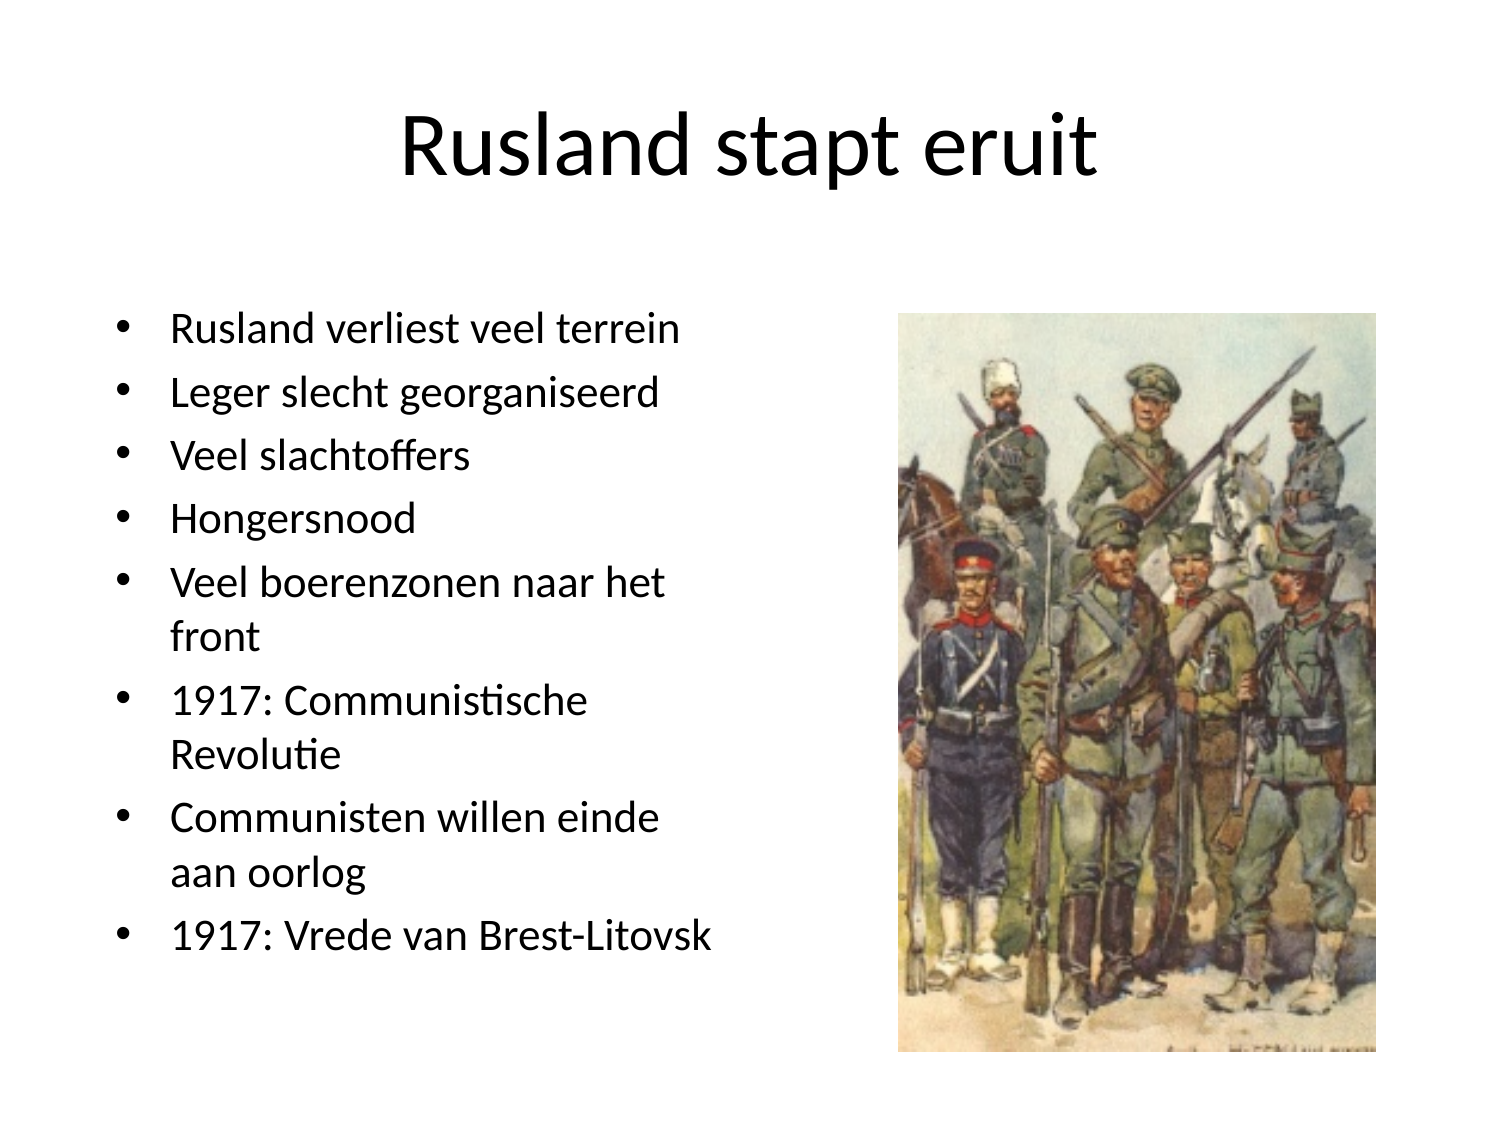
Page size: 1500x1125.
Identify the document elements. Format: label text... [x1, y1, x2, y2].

picture [897, 313, 1377, 1053]
title Rusland stapt eruit [75, 45, 1425, 233]
list Rusland verliest veel terrein Leger slecht georganiseerd Veel slachtoffers Hongersnood Veel boerenzonen naar het front 1917: Communistische Revolutie Communisten willen einde aan oorlog 1917: Vrede van Brest-Litovsk [100, 290, 750, 976]
